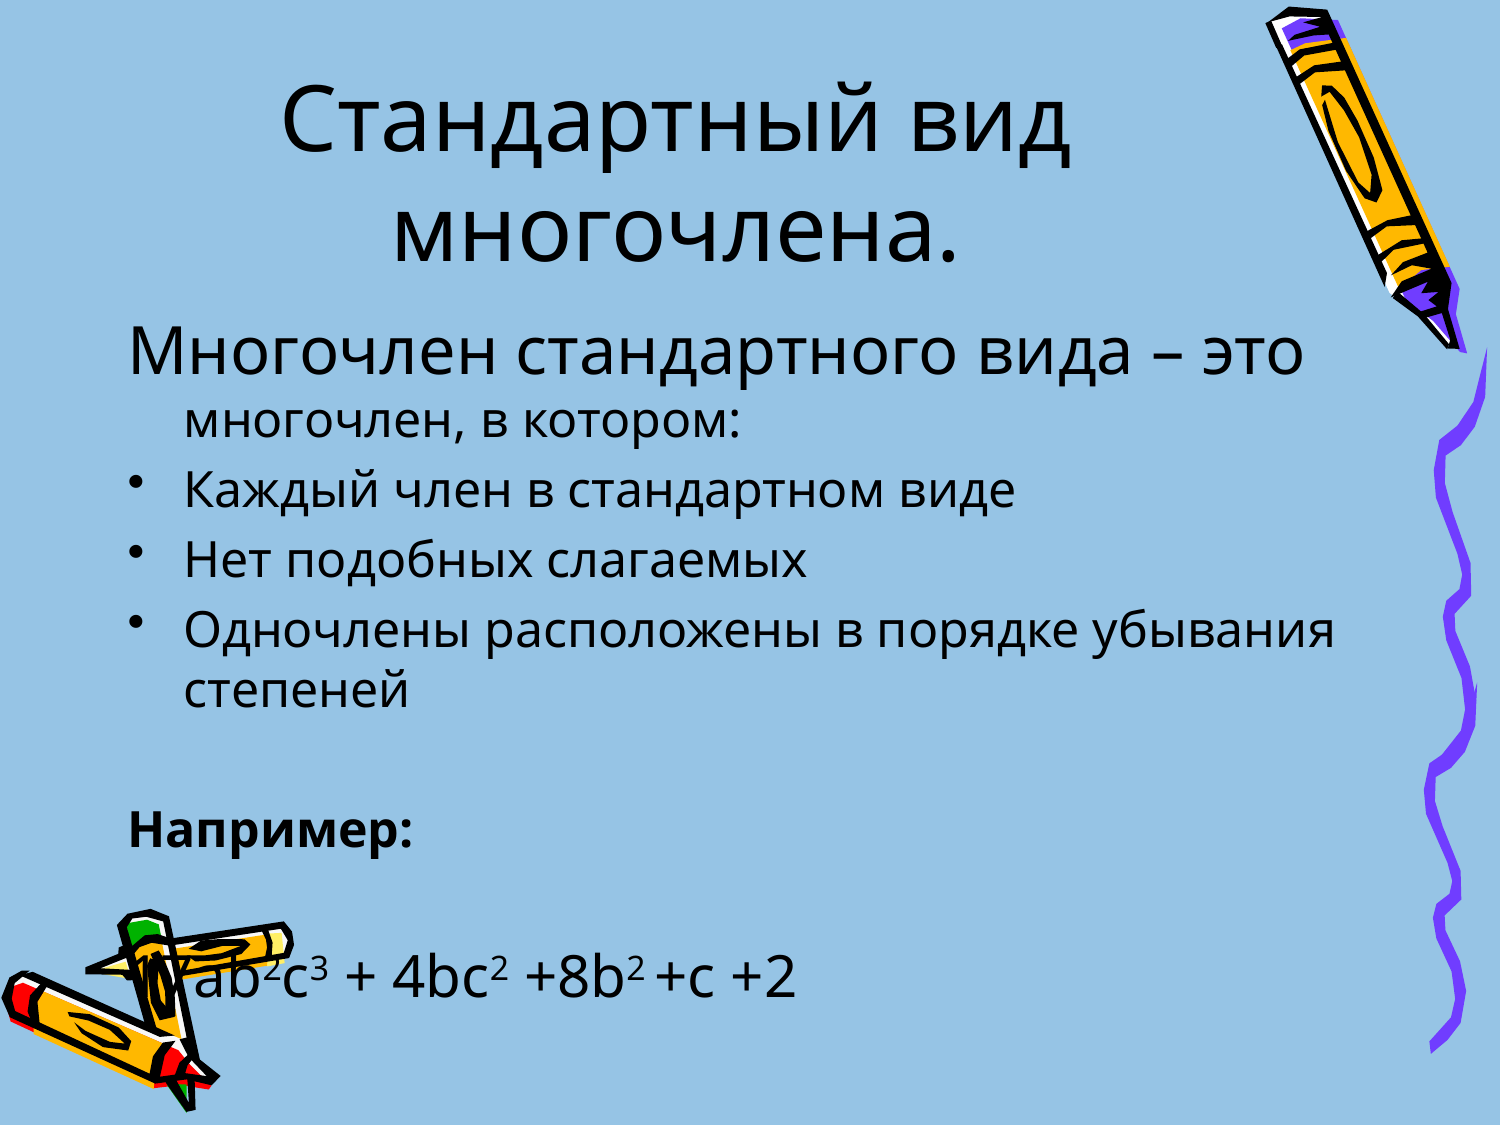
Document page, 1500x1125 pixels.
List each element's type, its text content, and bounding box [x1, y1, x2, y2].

list Многочлен стандартного вида – это многочлен, в котором: Каждый член в стандартном виде Нет подобных слагаемых Одночлены расположены в порядке убывания степеней Например: 17аb2c3 + 4bc2 +8b2 +c +2 [112, 299, 1376, 901]
title Стандартный вид многочлена. [112, 24, 1240, 288]
